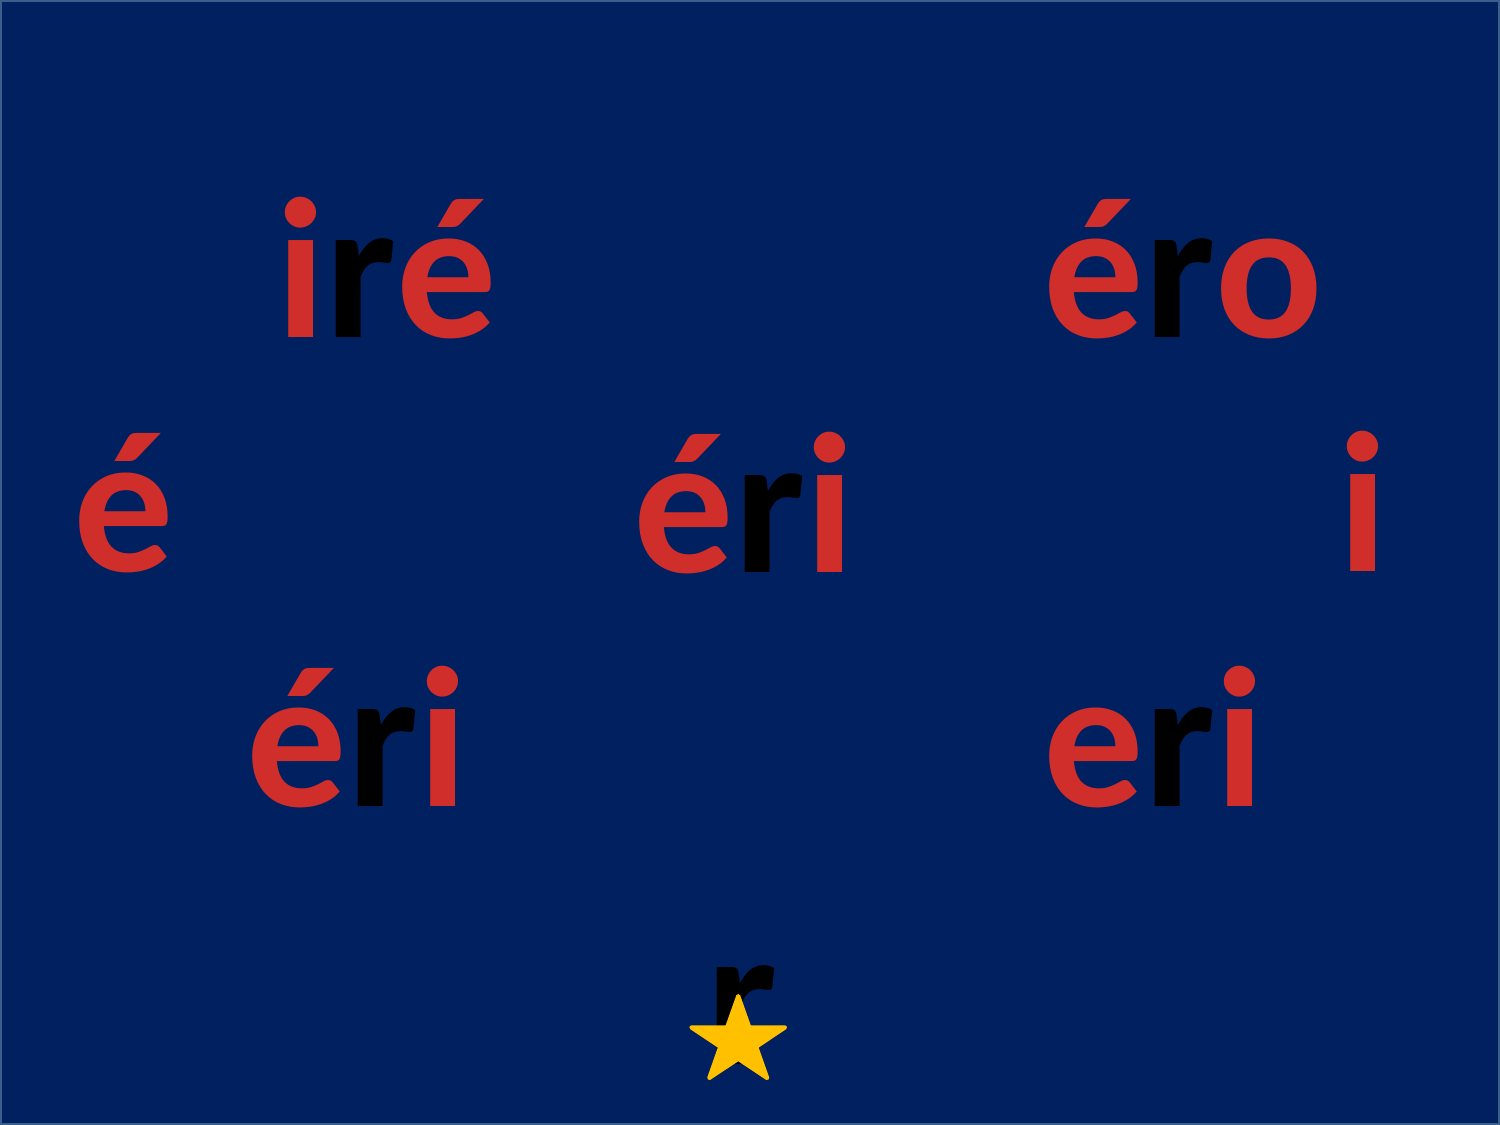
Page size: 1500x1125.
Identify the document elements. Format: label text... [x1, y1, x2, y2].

text_box é [58, 363, 153, 619]
text_box iré [209, 150, 565, 365]
text_box éri [572, 385, 916, 600]
text_box [689, 993, 788, 1080]
text_box [0, 0, 1500, 1125]
text_box eri [982, 619, 1326, 834]
text_box éro [1017, 150, 1350, 365]
text_box r [689, 877, 881, 1092]
text_box éri [197, 619, 518, 834]
text_box i [1324, 363, 1418, 619]
